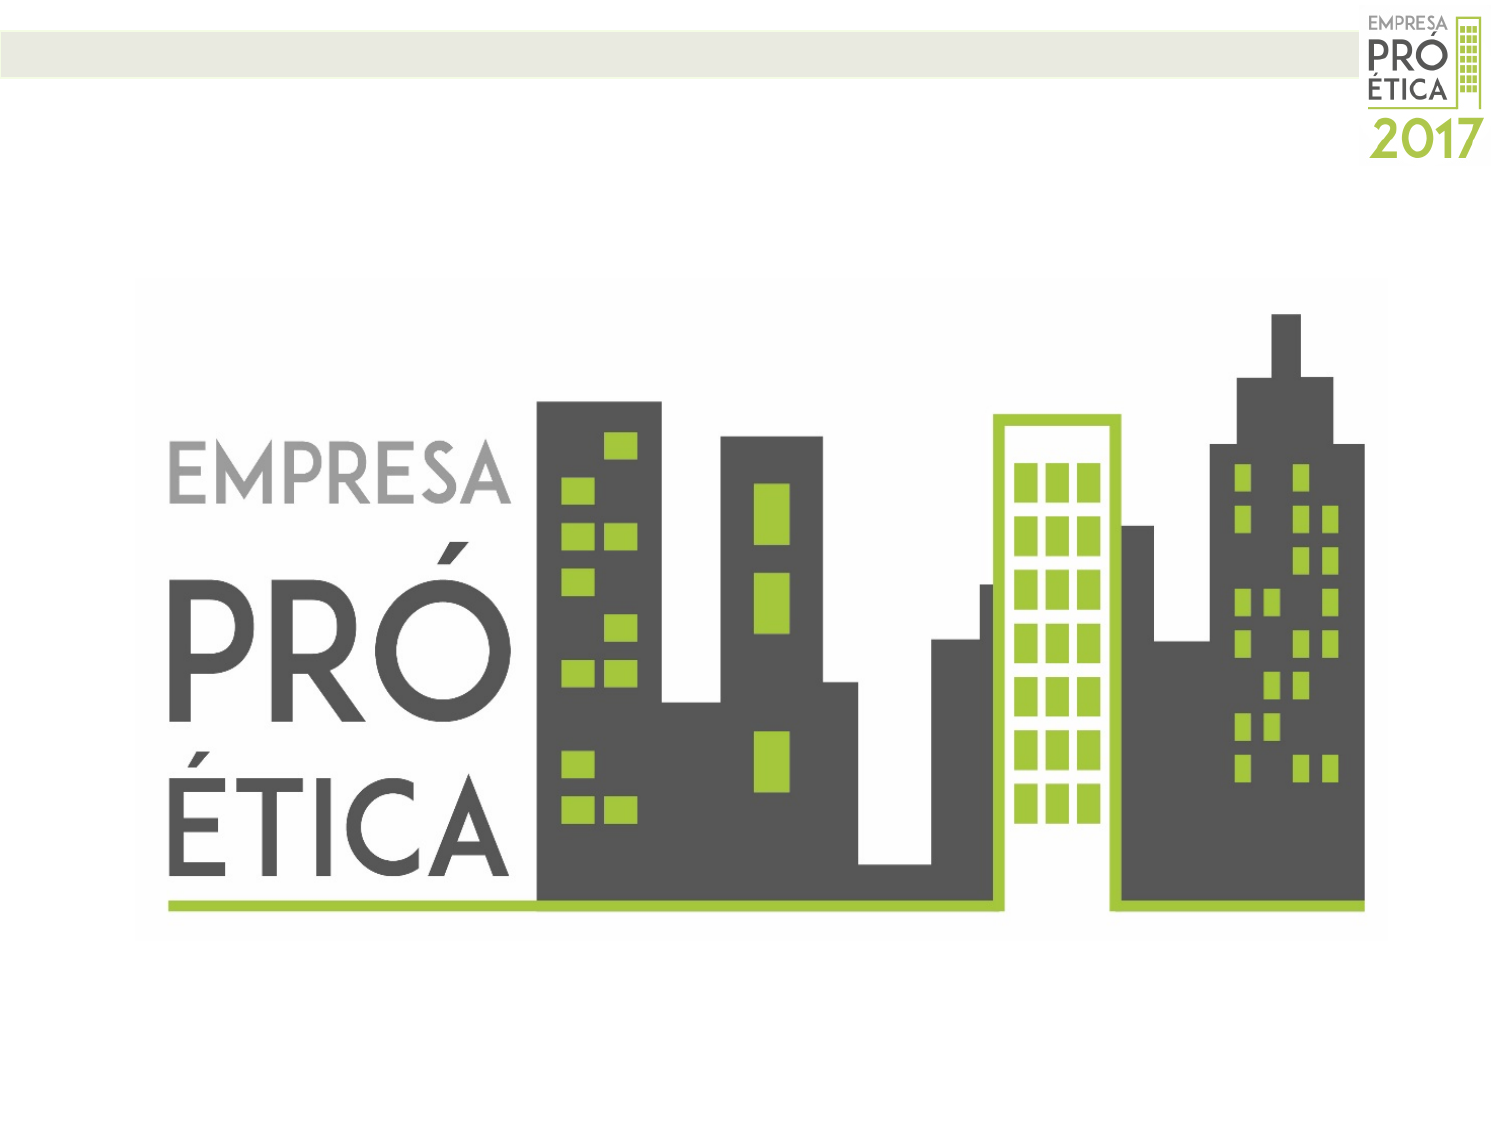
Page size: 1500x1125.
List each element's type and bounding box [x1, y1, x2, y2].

picture [135, 278, 1388, 941]
